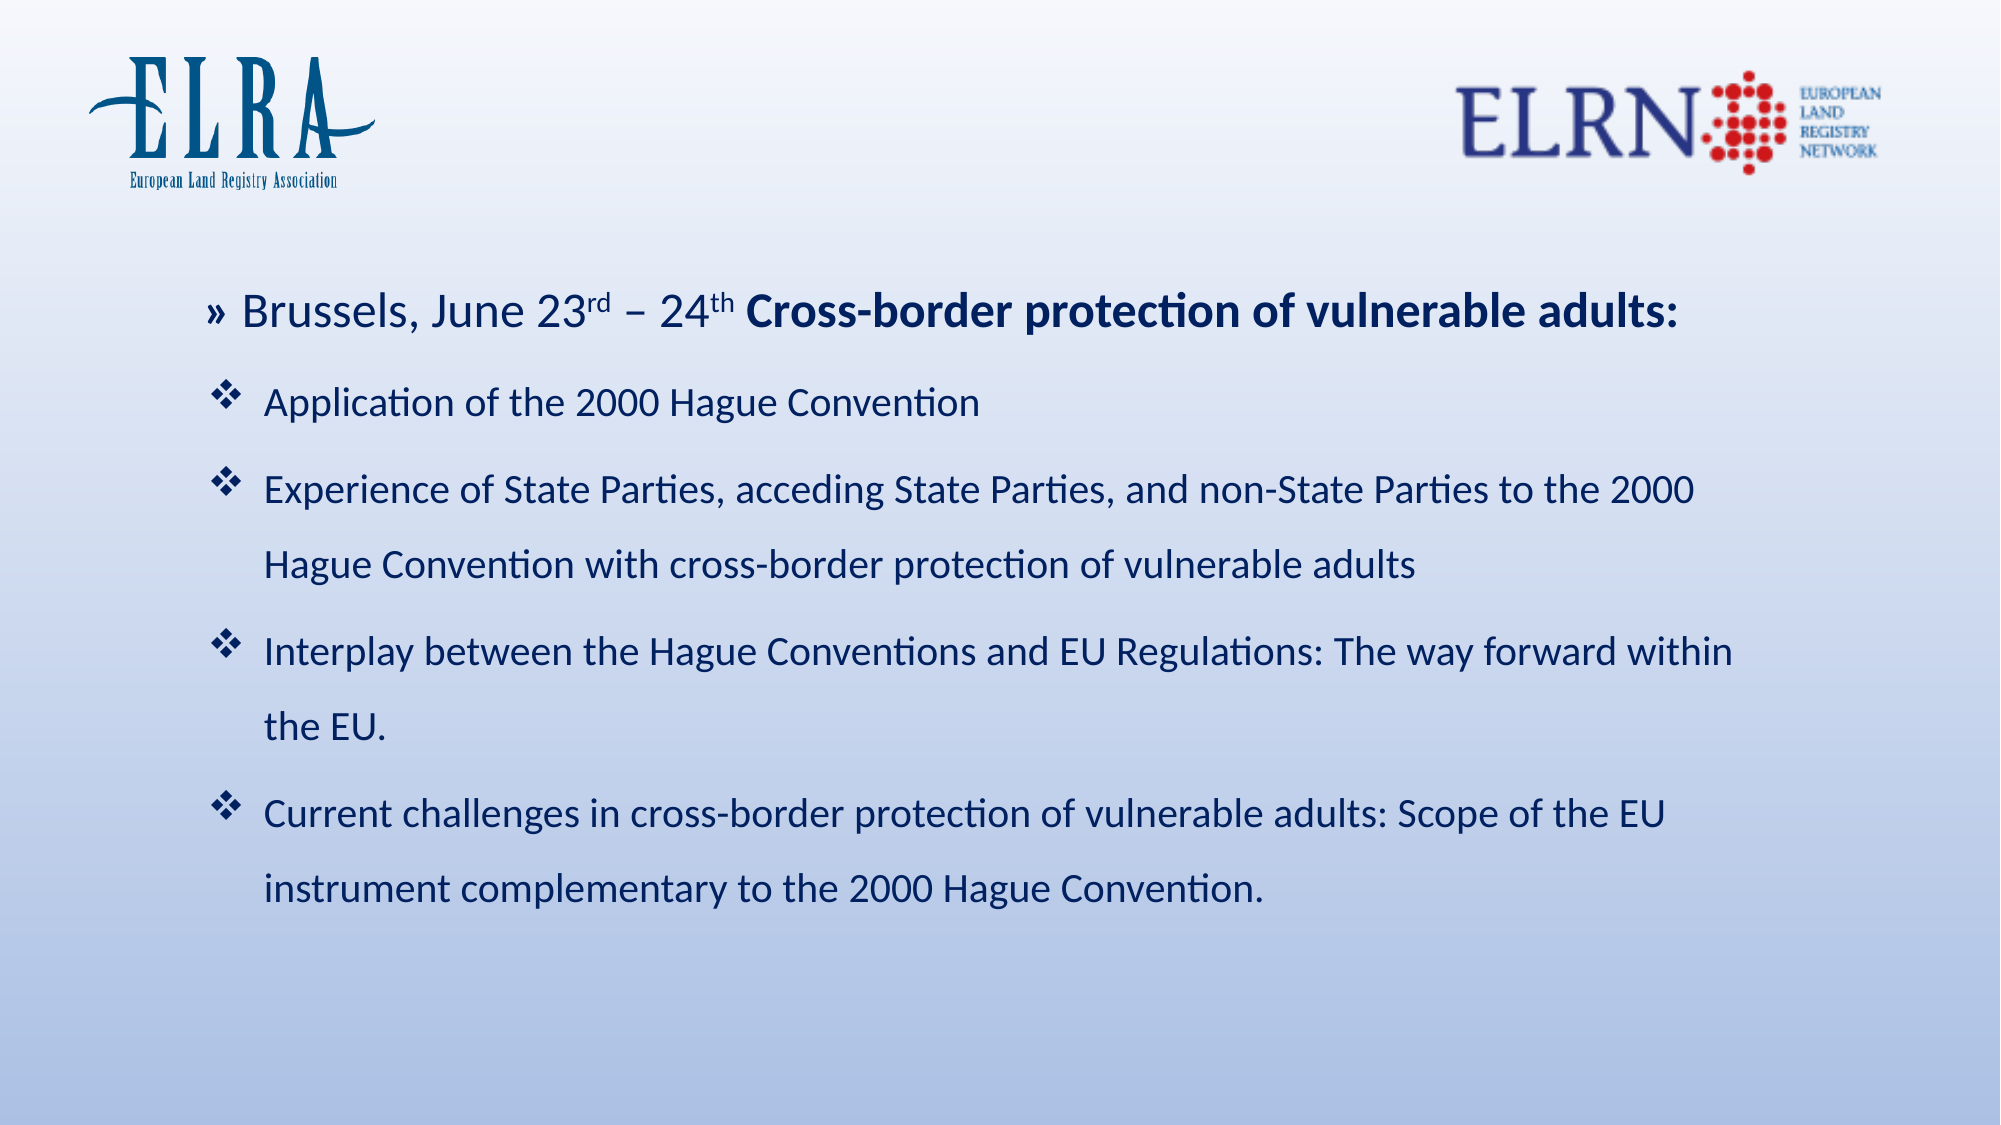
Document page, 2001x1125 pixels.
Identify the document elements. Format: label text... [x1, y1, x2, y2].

text_box » Brussels, June 23rd – 24th Cross-border protection of vulnerable adults: Application of the 2000 Hague Convention Experience of State Parties, acceding State Parties, and non-State Parties to the 2000 Hague Convention with cross-border protection of vulnerable adults Interplay between the Hague Conventions and EU Regulations: The way forward within the EU. Current challenges in cross-border protection of vulnerable adults: Scope of the EU instrument complementary to the 2000 Hague Convention. [117, 189, 1782, 1095]
picture [1412, 0, 1928, 257]
picture [89, 57, 375, 190]
